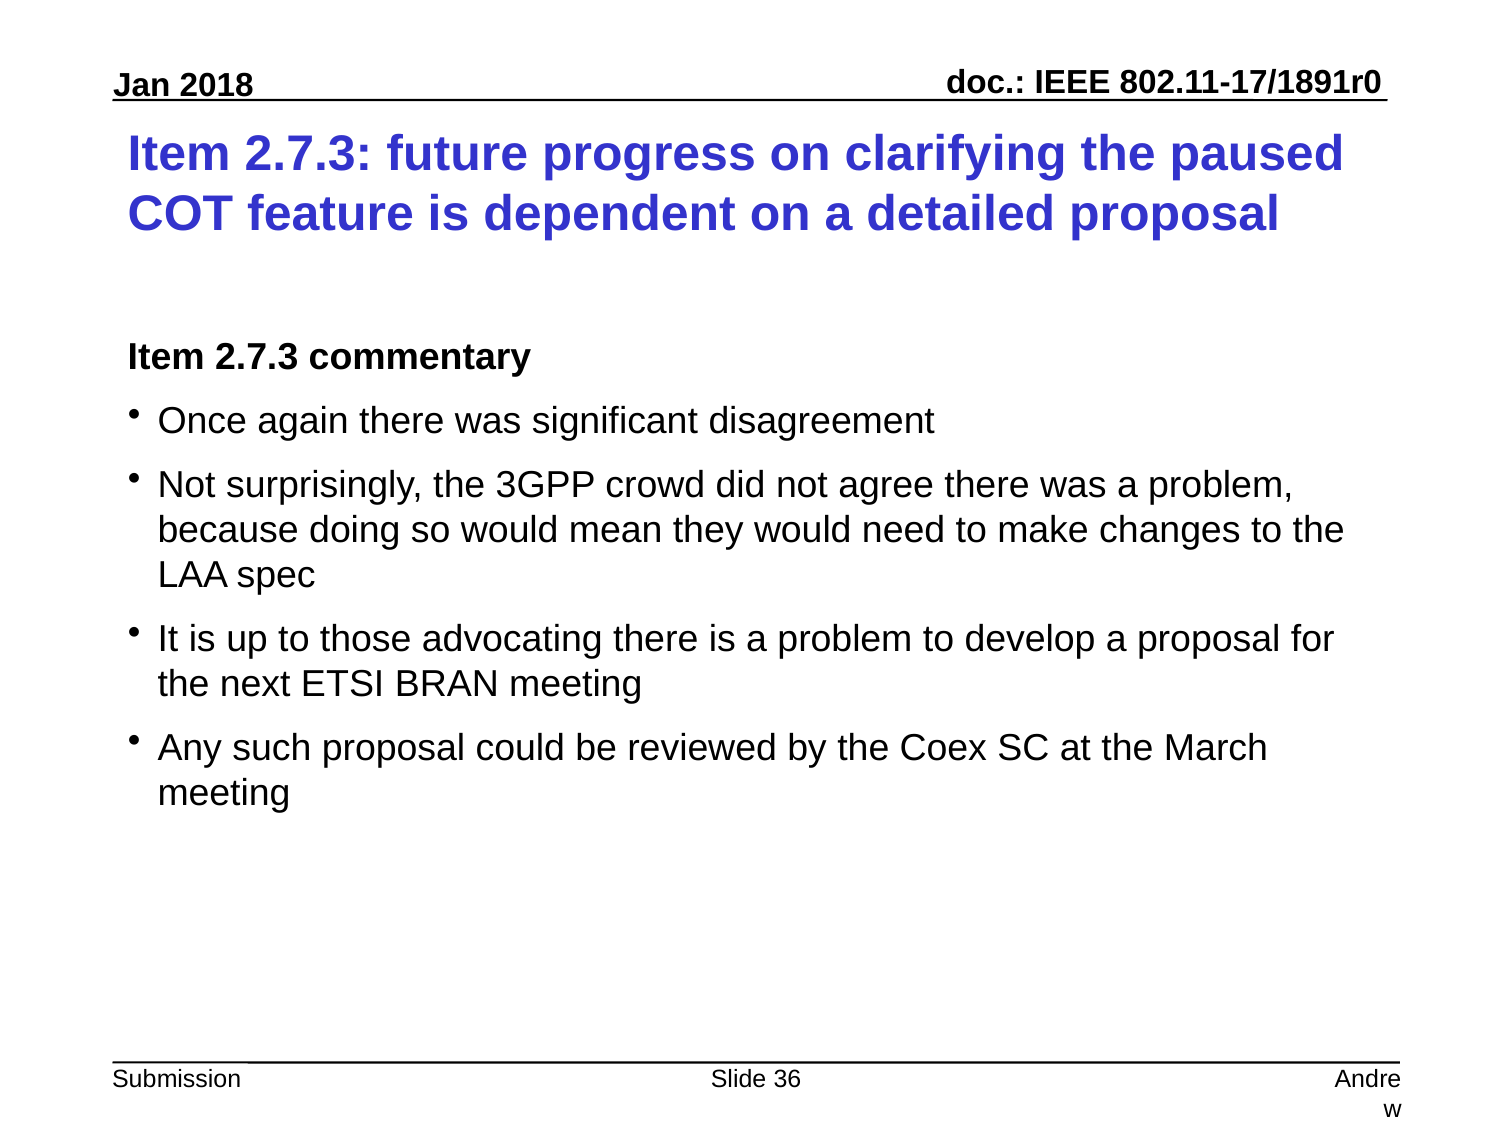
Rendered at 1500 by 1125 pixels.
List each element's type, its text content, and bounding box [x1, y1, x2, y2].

footer Andrew Myles, Cisco [1320, 1061, 1402, 1093]
list Item 2.7.3 commentary Once again there was significant disagreement Not surprisingly, the 3GPP crowd did not agree there was a problem, because doing so would mean they would need to make changes to the LAA spec It is up to those advocating there is a problem to develop a proposal for the next ETSI BRAN meeting Any such proposal could be reviewed by the Coex SC at the March meeting [112, 324, 1388, 1000]
slide_number Slide 36 [709, 1061, 803, 1093]
title Item 2.7.3: future progress on clarifying the paused COT feature is dependent on a detailed proposal [112, 112, 1388, 288]
